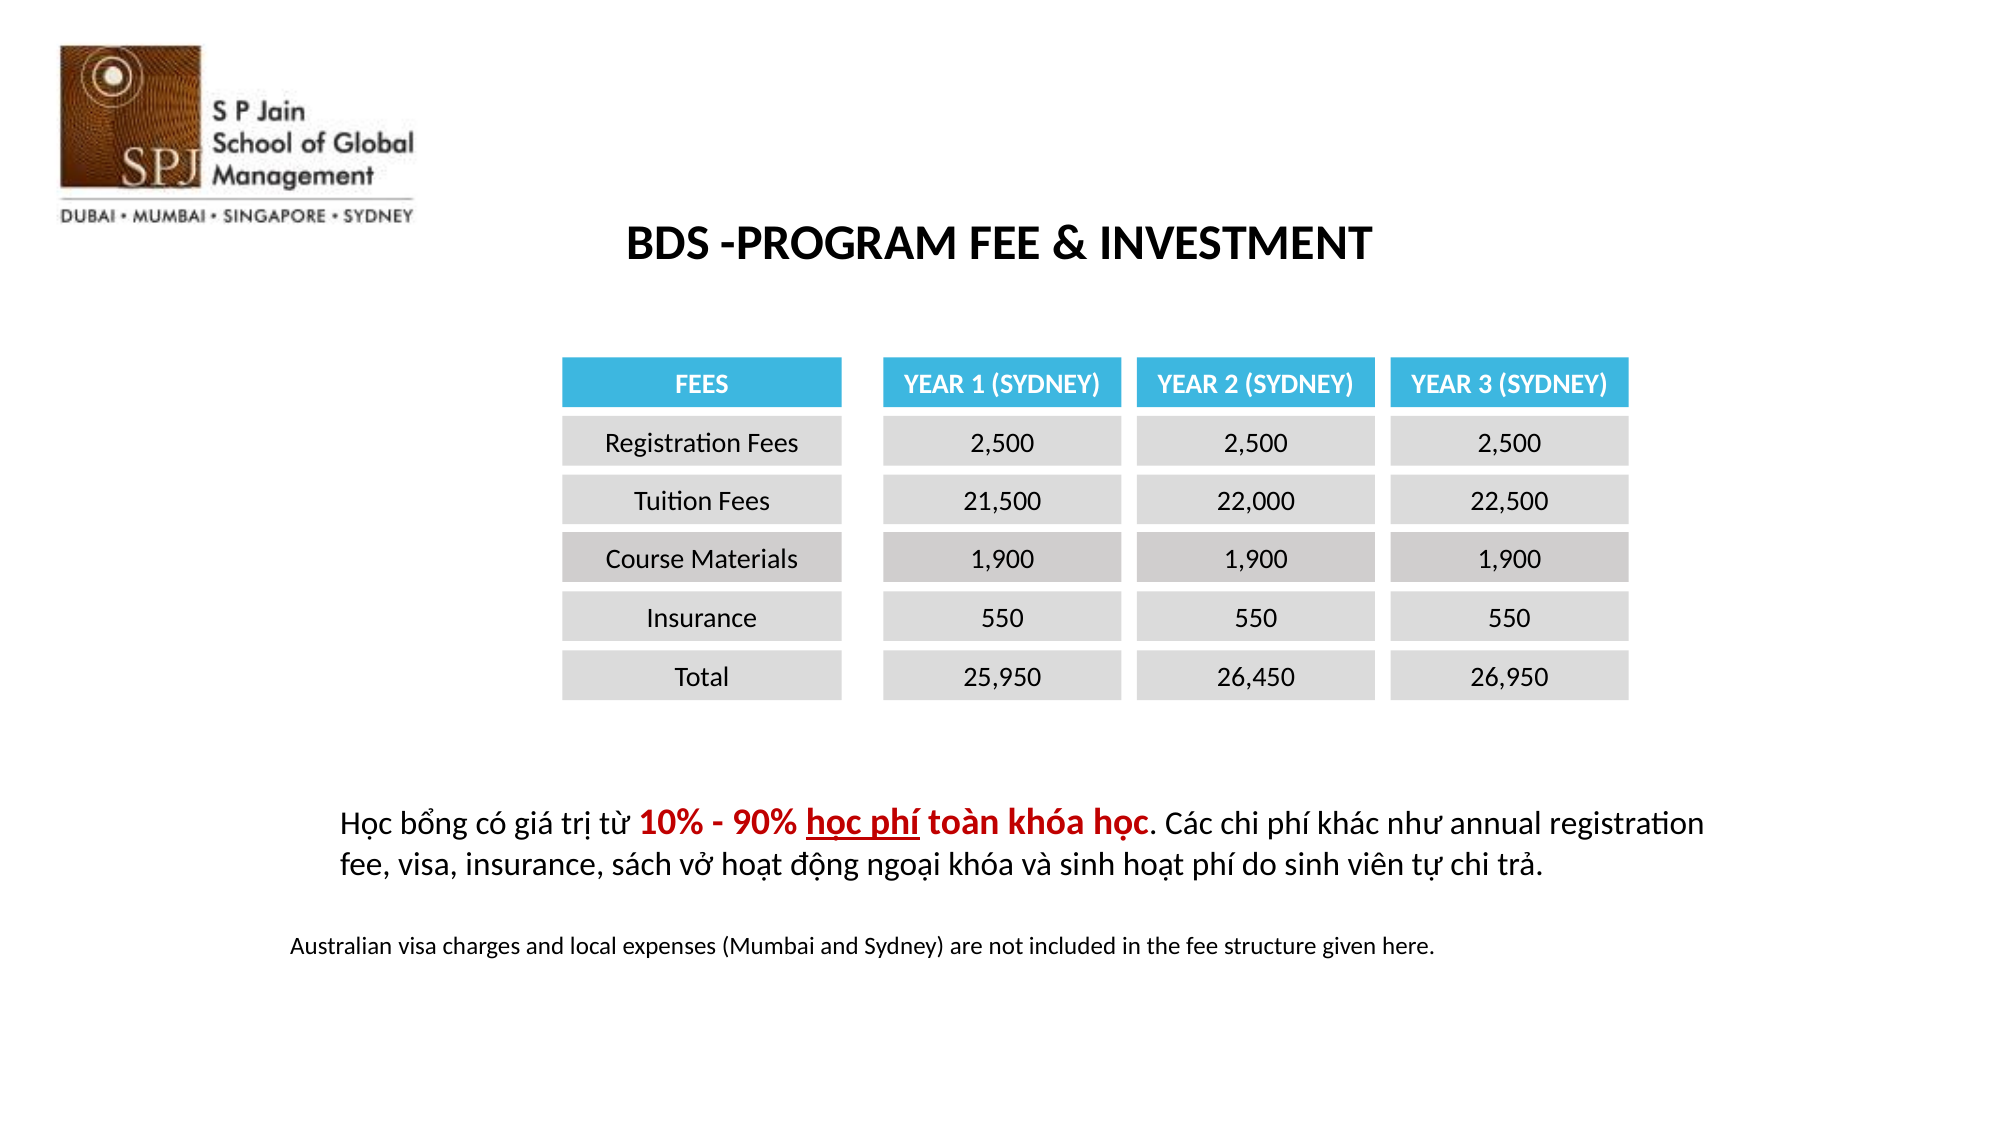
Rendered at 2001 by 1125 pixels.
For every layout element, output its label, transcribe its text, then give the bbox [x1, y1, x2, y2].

text_box 1,900 [1136, 531, 1376, 583]
text_box Tuition Fees [561, 473, 843, 525]
text_box YEAR 1 (SYDNEY) [882, 356, 1122, 408]
text_box 1,900 [882, 531, 1122, 583]
text_box BDS -PROGRAM FEE & INVESTMENT [249, 202, 1750, 278]
text_box YEAR 2 (SYDNEY) [1136, 356, 1376, 408]
text_box 550 [882, 590, 1122, 642]
text_box 21,500 [882, 473, 1122, 525]
text_box Course Materials [561, 531, 843, 583]
text_box 26,950 [1390, 649, 1630, 701]
text_box 22,000 [1136, 473, 1376, 525]
text_box Học bổng có giá trị từ 10% - 90% học phí toàn khóa học. Các chi phí khác như annual registration fee, visa, insurance, sách vở hoạt động ngoại khóa và sinh hoạt phí do sinh viên tự chi trả. [325, 789, 1750, 890]
text_box Australian visa charges and local expenses (Mumbai and Sydney) are not included in the fee structure given here. [275, 921, 1725, 967]
text_box Total [561, 649, 843, 701]
text_box 2,500 [1390, 415, 1630, 467]
text_box 1,900 [1390, 531, 1630, 583]
text_box 550 [1136, 590, 1376, 642]
text_box 22,500 [1390, 473, 1630, 525]
text_box YEAR 3 (SYDNEY) [1390, 356, 1630, 408]
text_box 26,450 [1136, 649, 1376, 701]
text_box 550 [1390, 590, 1630, 642]
text_box 2,500 [882, 415, 1122, 467]
text_box 25,950 [882, 649, 1122, 701]
text_box FEES [561, 356, 843, 408]
picture [27, 20, 449, 251]
text_box Registration Fees [561, 415, 843, 467]
text_box Insurance [561, 590, 843, 642]
text_box 2,500 [1136, 415, 1376, 467]
